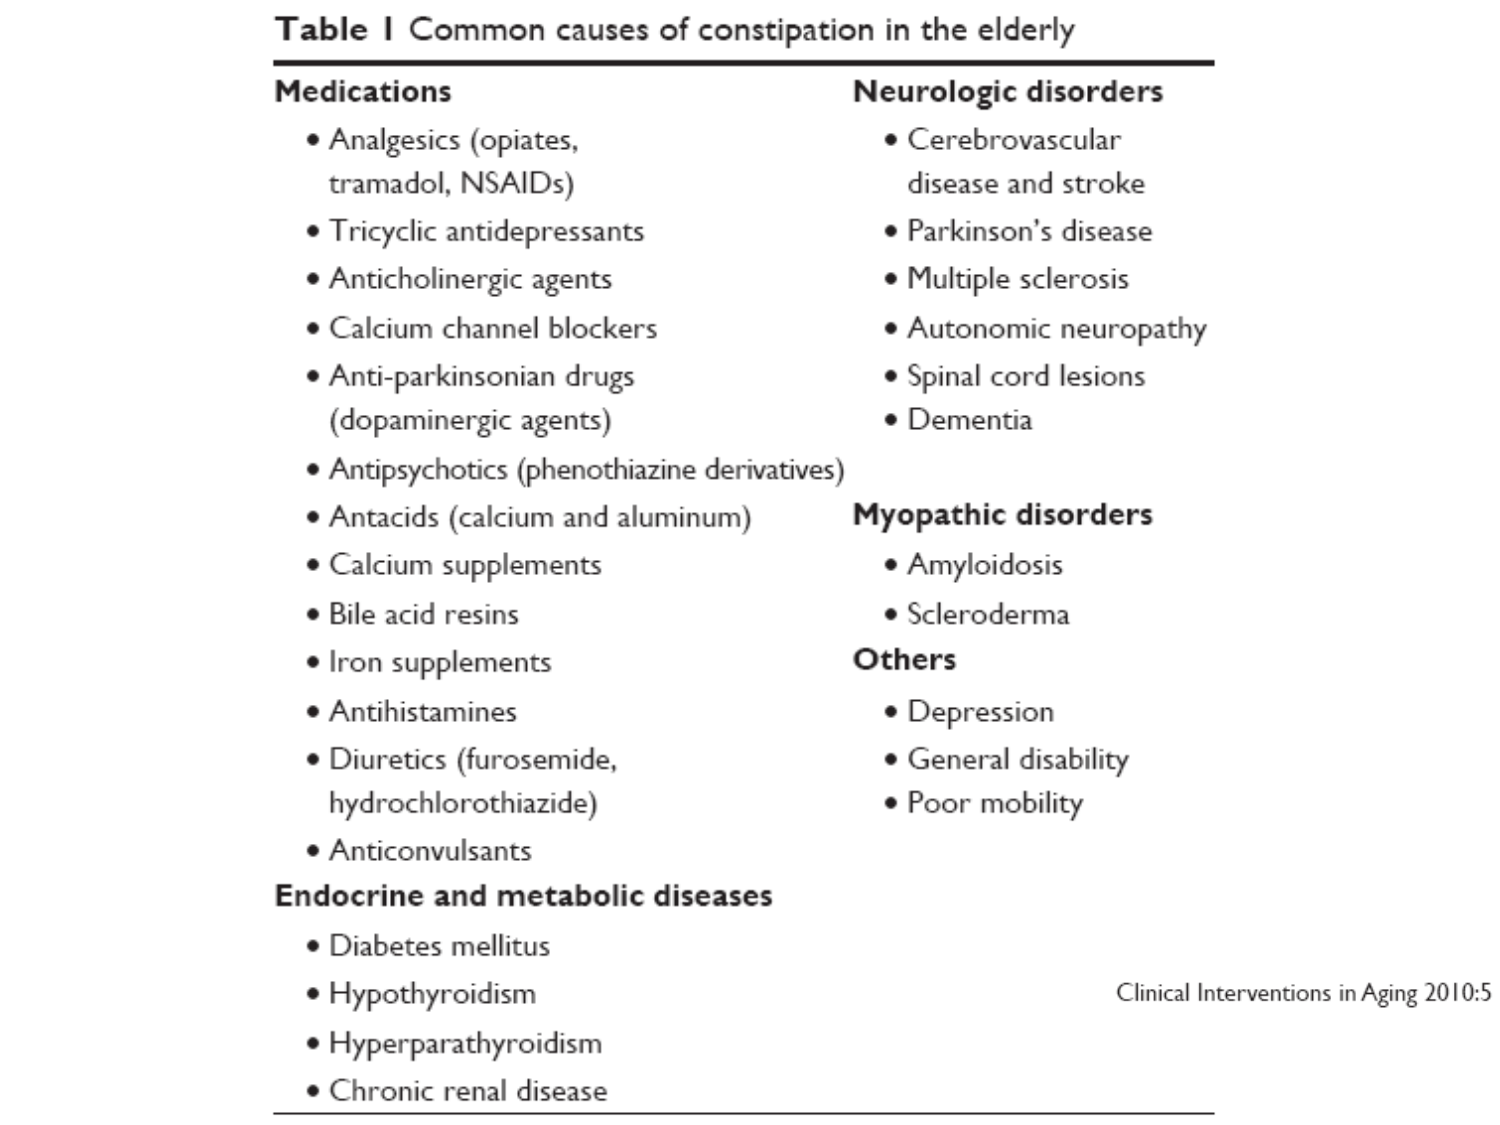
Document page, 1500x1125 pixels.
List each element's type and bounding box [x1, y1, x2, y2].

picture [1107, 975, 1500, 1011]
list [246, 0, 1229, 1125]
